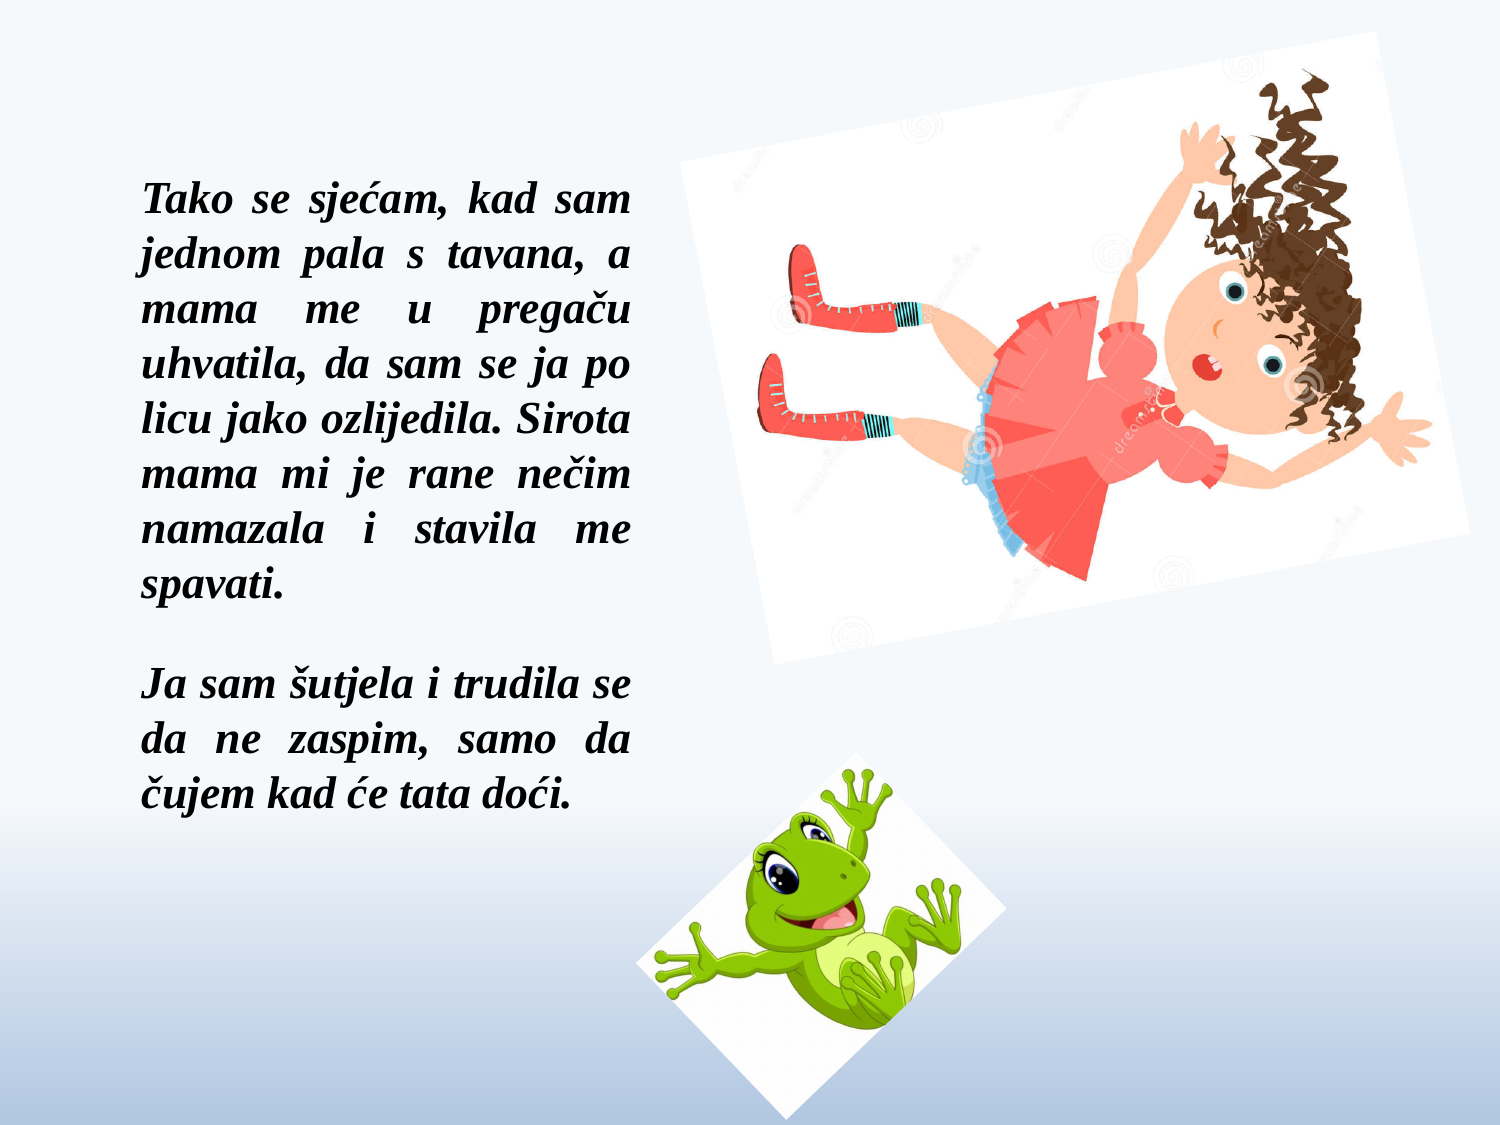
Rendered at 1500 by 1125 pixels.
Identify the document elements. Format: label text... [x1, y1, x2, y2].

text_box Tako se sjećam, kad sam jednom pala s tavana, a mama me u pregaču uhvatila, da sam se ja po licu jako ozlijedila. Sirota mama mi je rane nečim namazala i stavila me spavati. [127, 160, 647, 616]
picture [637, 752, 1007, 1120]
picture [681, 30, 1470, 665]
text_box Ja sam šutjela i trudila se da ne zaspim, samo da čujem kad će tata doći. [127, 645, 647, 825]
